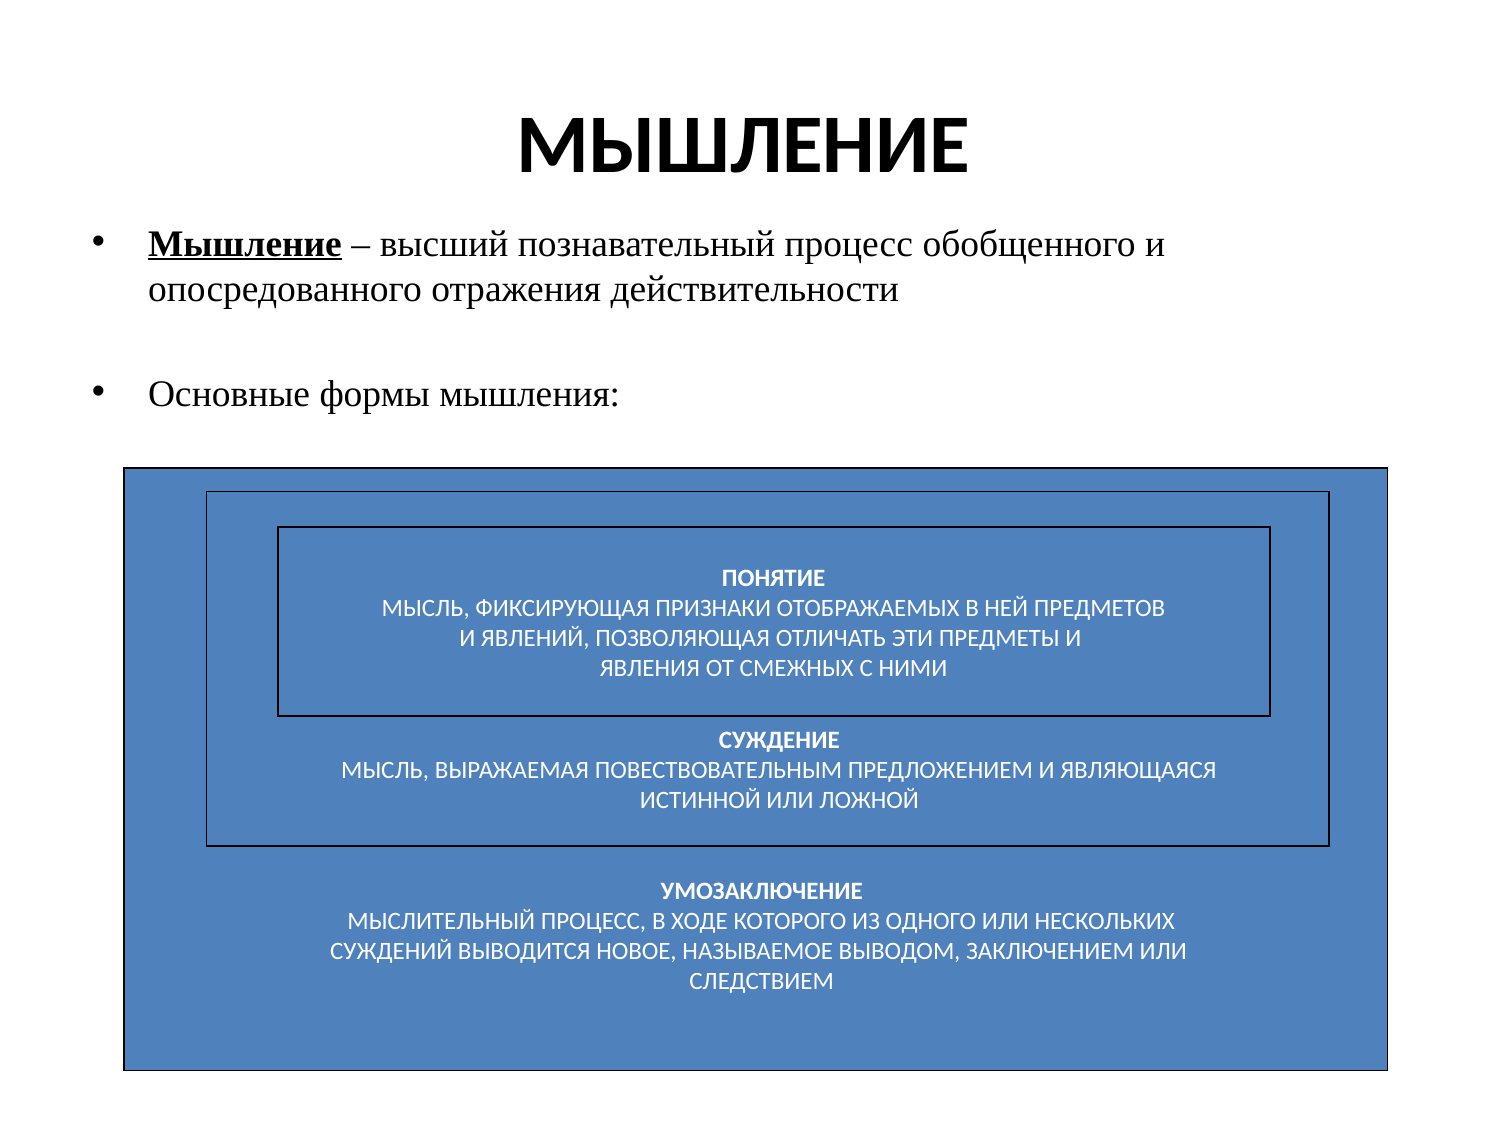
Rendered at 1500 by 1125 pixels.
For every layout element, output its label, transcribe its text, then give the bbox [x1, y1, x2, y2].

list Мышление – высший познавательный процесс обобщенного и опосредованного отражения действительности Основные формы мышления: [76, 210, 1427, 1011]
text_box [123, 467, 1388, 1071]
text_box УМОЗАКЛЮЧЕНИЕ МЫСЛИТЕЛЬНЫЙ ПРОЦЕСС, В ХОДЕ КОТОРОГО ИЗ ОДНОГО ИЛИ НЕСКОЛЬКИХ СУЖДЕНИЙ ВЫВОДИТСЯ НОВОЕ, НАЗЫВАЕМОЕ ВЫВОДОМ, ЗАКЛЮЧЕНИЕМ ИЛИ СЛЕДСТВИЕМ [183, 837, 1341, 1032]
title МЫШЛЕНИЕ [75, 45, 1425, 233]
text_box СУЖДЕНИЕ МЫСЛЬ, ВЫРАЖАЕМАЯ ПОВЕСТВОВАТЕЛЬНЫМ ПРЕДЛОЖЕНИЕМ И ЯВЛЯЮЩАЯСЯ ИСТИННОЙ ИЛИ ЛОЖНОЙ [265, 716, 1294, 821]
text_box ПОНЯТИЕ МЫСЛЬ, ФИКСИРУЮЩАЯ ПРИЗНАКИ ОТОБРАЖАЕМЫХ В НЕЙ ПРЕДМЕТОВ И ЯВЛЕНИЙ, ПОЗВОЛЯЮЩАЯ ОТЛИЧАТЬ ЭТИ ПРЕДМЕТЫ И ЯВЛЕНИЯ ОТ СМЕЖНЫХ С НИМИ [277, 527, 1270, 716]
text_box [206, 491, 1329, 837]
